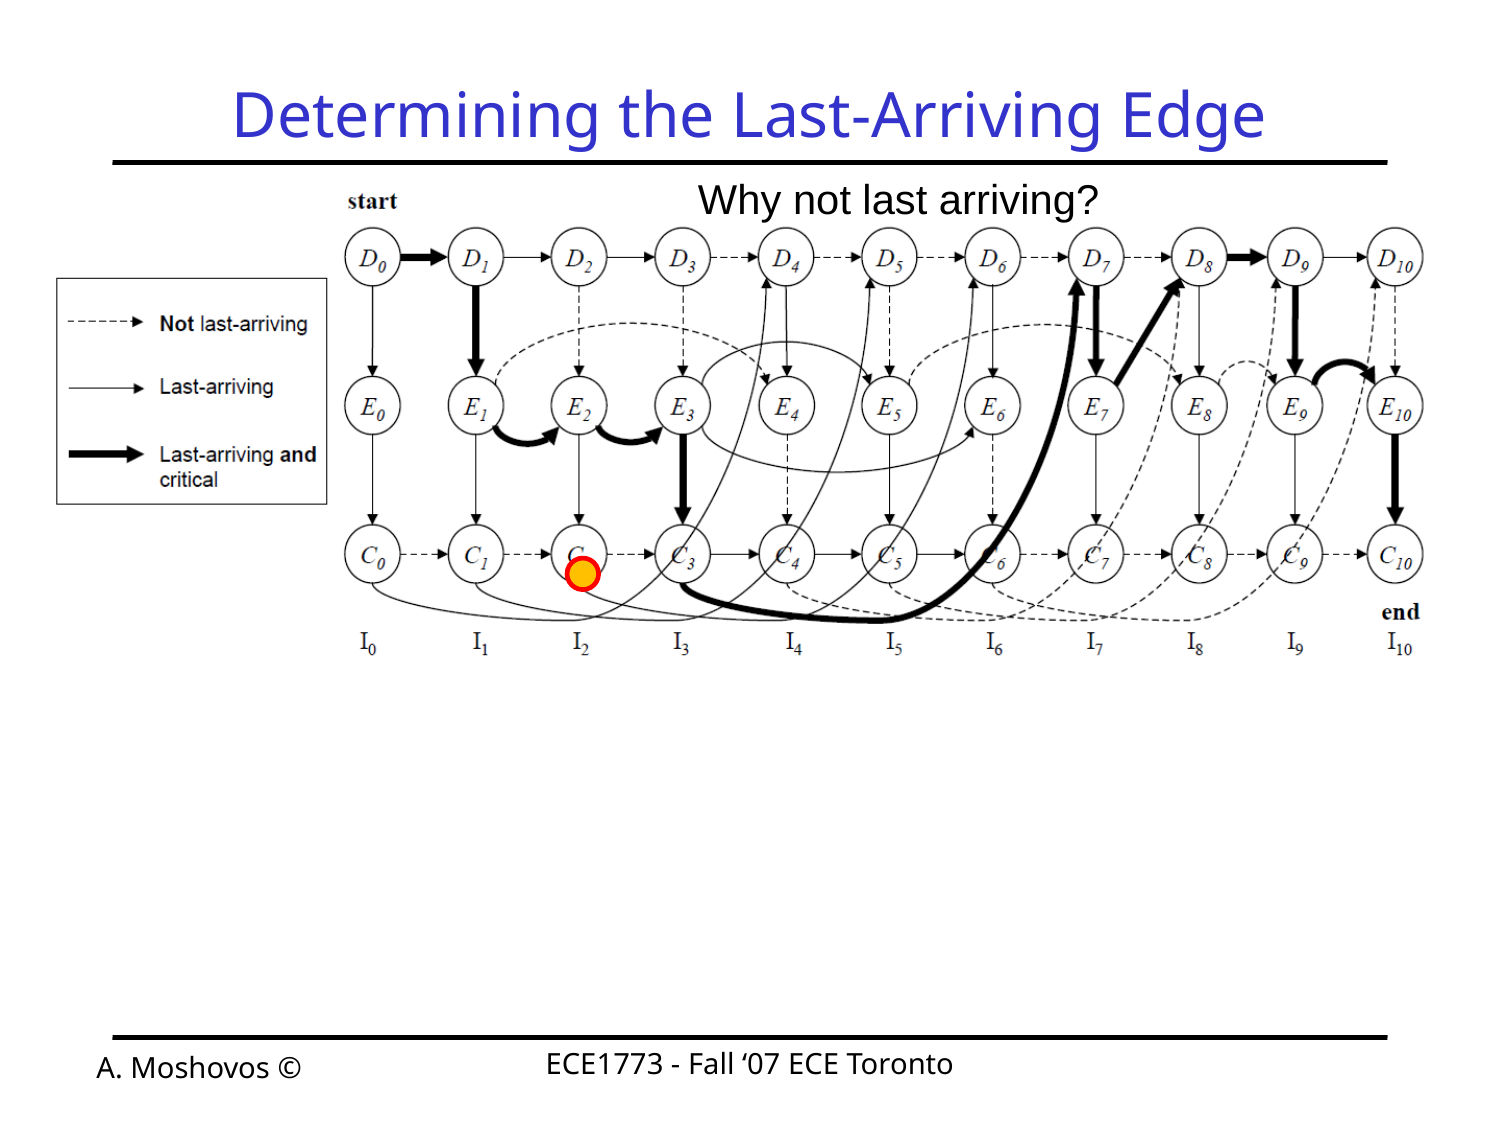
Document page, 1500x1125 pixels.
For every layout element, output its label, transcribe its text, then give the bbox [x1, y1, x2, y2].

title Determining the Last-Arriving Edge [112, 62, 1388, 163]
picture [23, 190, 1456, 673]
footer ECE1773 - Fall ‘07 ECE Toronto [487, 1037, 1013, 1101]
text_box Why not last arriving? [683, 165, 1115, 189]
slide_number A. Moshovos © [81, 1041, 395, 1105]
